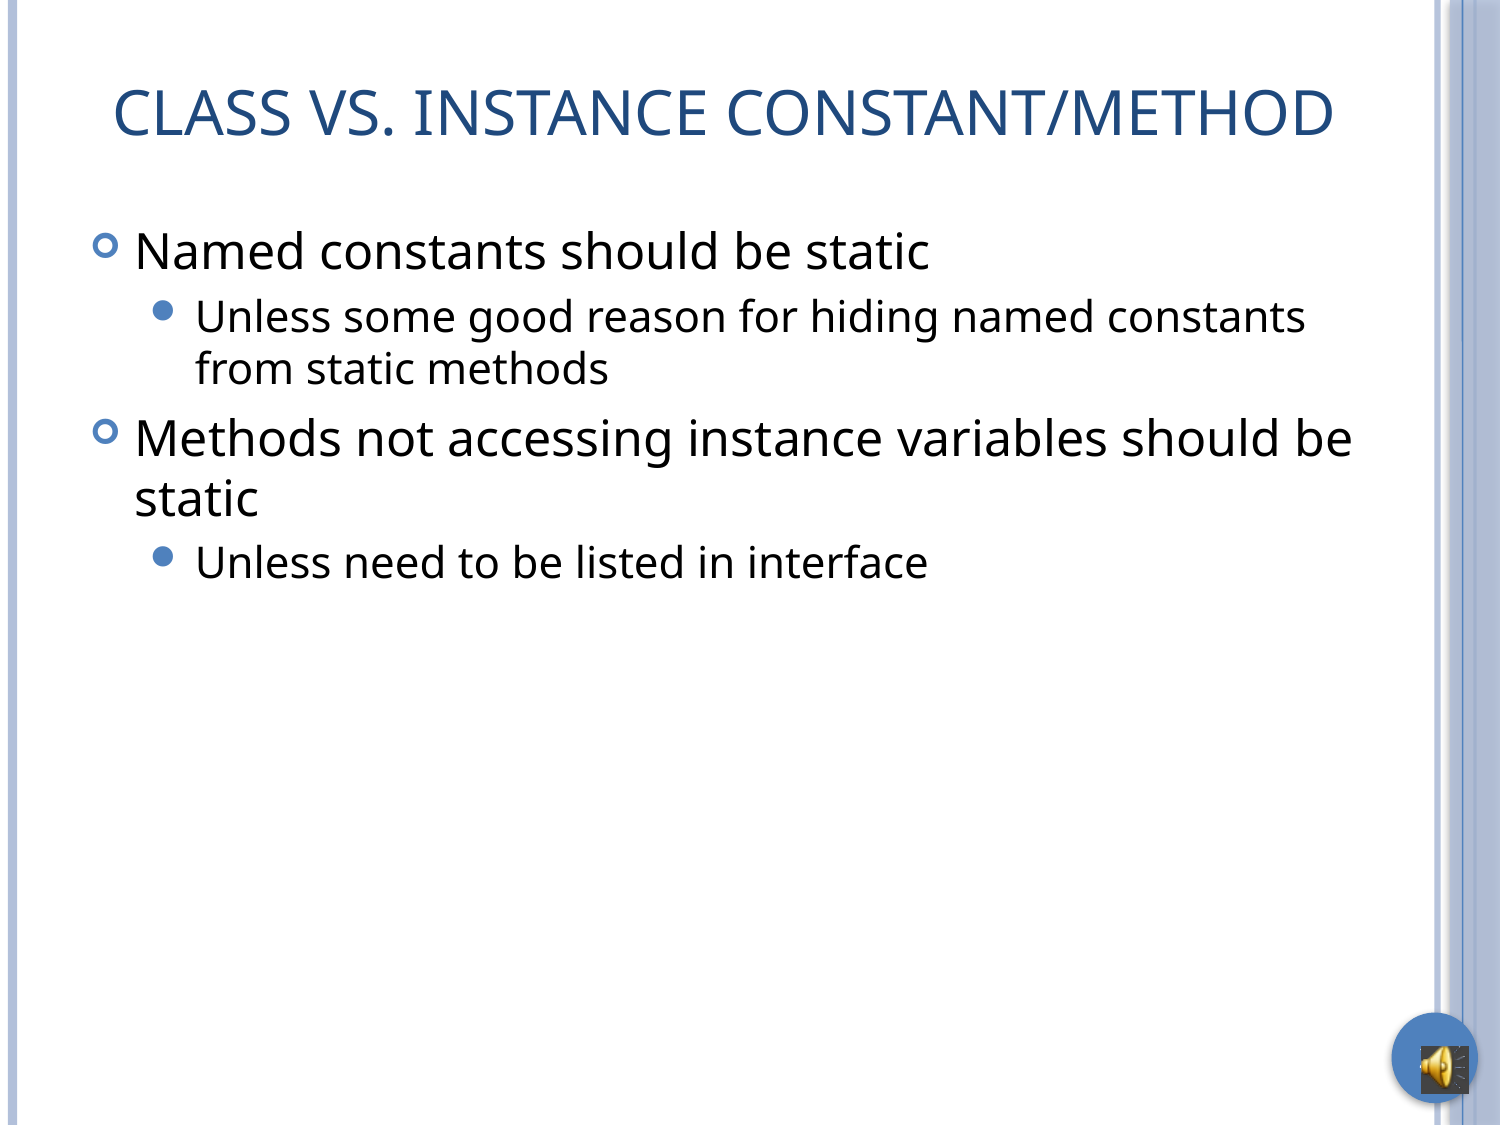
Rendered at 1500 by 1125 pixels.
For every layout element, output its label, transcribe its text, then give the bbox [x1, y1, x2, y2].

title Class vs. Instance Constant/Method [75, 45, 1375, 175]
list Named constants should be static Unless some good reason for hiding named constants from static methods Methods not accessing instance variables should be static Unless need to be listed in interface [75, 212, 1375, 1062]
picture [1419, 1044, 1471, 1096]
